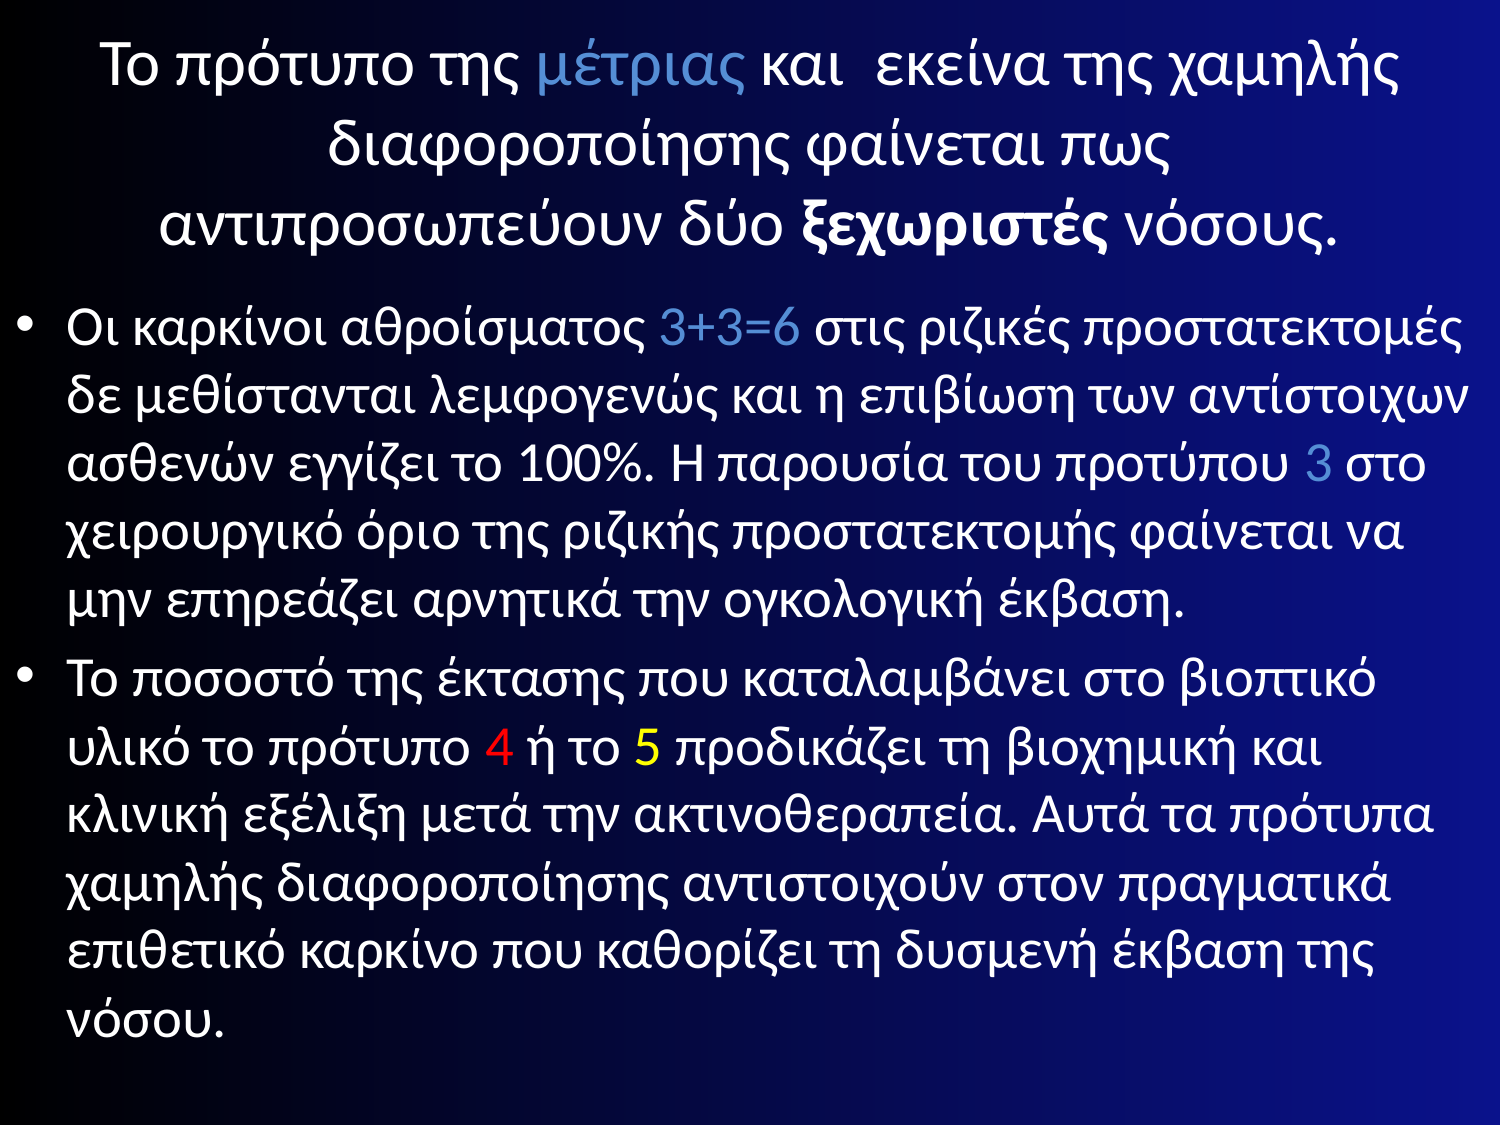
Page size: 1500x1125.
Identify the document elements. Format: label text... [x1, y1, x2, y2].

list Οι καρκίνοι αθροίσματος 3+3=6 στις ριζικές προστατεκτομές δε μεθίστανται λεμφογενώς και η επιβίωση των αντίστοιχων ασθενών εγγίζει το 100%. Η παρουσία του προτύπου 3 στο χειρουργικό όριο της ριζικής προστατεκτομής φαίνεται να μην επηρεάζει αρνητικά την ογκολογική έκβαση. Το ποσοστό της έκτασης που καταλαμβάνει στο βιοπτικό υλικό το πρότυπο 4 ή το 5 προδικάζει τη βιοχημική και κλινική εξέλιξη μετά την ακτινοθεραπεία. Αυτά τα πρότυπα χαμηλής διαφοροποίησης αντιστοιχούν στον πραγματικά επιθετικό καρκίνο που καθορίζει τη δυσμενή έκβαση της νόσου. [0, 281, 1500, 1125]
title Το πρότυπο της μέτριας και εκείνα της χαμηλής διαφοροποίησης φαίνεται πως αντιπροσωπεύουν δύο ξεχωριστές νόσους. [75, 45, 1425, 233]
